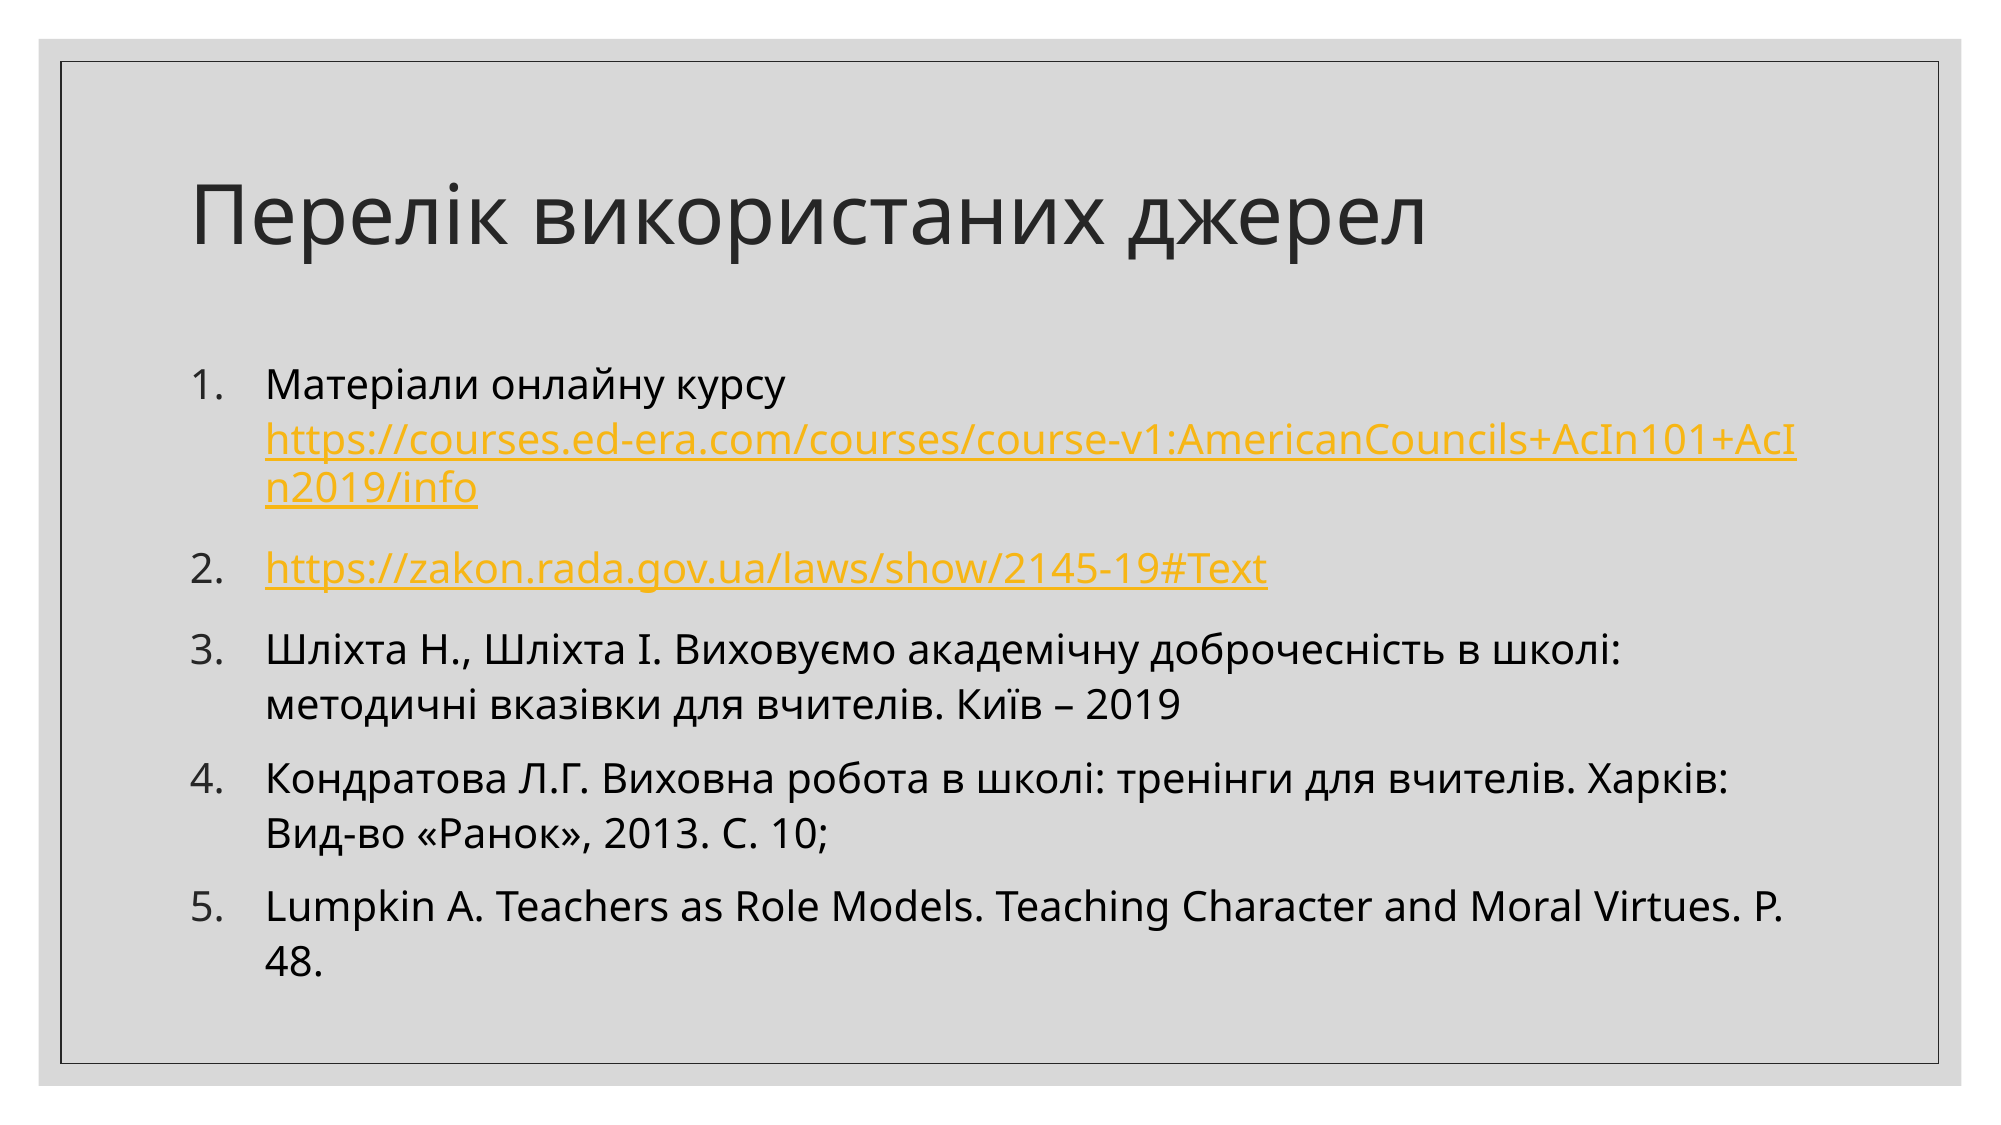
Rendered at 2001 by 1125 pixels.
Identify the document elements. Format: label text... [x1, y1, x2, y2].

list Матеріали онлайну курсу https://courses.ed-era.com/courses/course-v1:AmericanCouncils+AcIn101+AcIn2019/info https://zakon.rada.gov.ua/laws/show/2145-19#Text Шліхта Н., Шліхта І. Виховуємо академічну доброчесність в школі: методичні вказівки для вчителів. Київ – 2019 Кондратова Л.Г. Виховна робота в школі: тренінги для вчителів. Харків: Вид-во «Ранок», 2013. С. 10; Lumpkin A. Teachers as Role Models. Teaching Character and Moral Virtues. P. 48. [174, 345, 1825, 977]
title Перелік використаних джерел [174, 105, 1825, 331]
